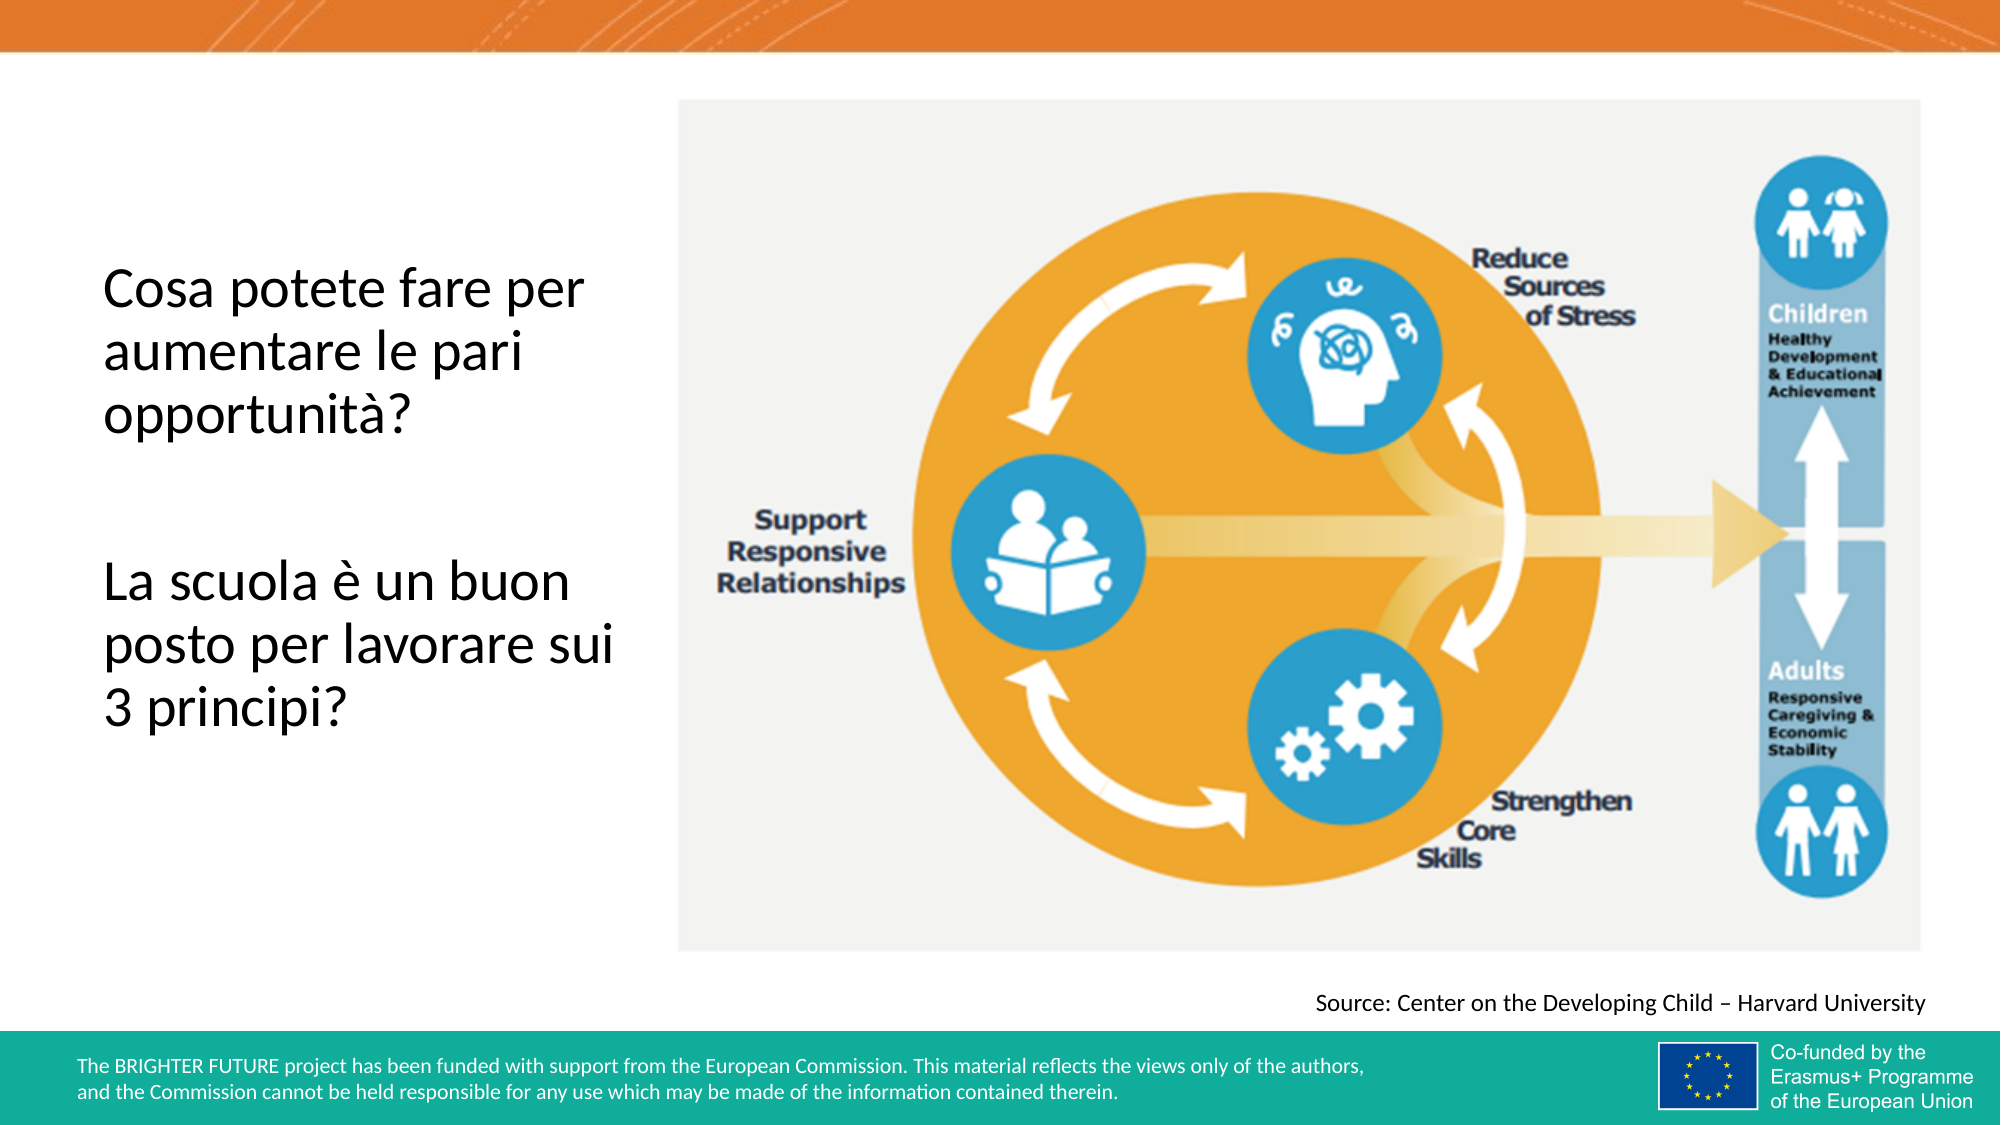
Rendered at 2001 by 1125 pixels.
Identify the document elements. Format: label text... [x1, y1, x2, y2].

picture [1658, 1042, 1973, 1112]
list Cosa potete fare per aumentare le pari opportunità? La scuola è un buon posto per lavorare sui 3 principi? [88, 159, 655, 934]
picture [0, 0, 2000, 55]
text_box Source: Center on the Developing Child – Harvard University [1300, 979, 1946, 1024]
picture [655, 82, 1974, 979]
